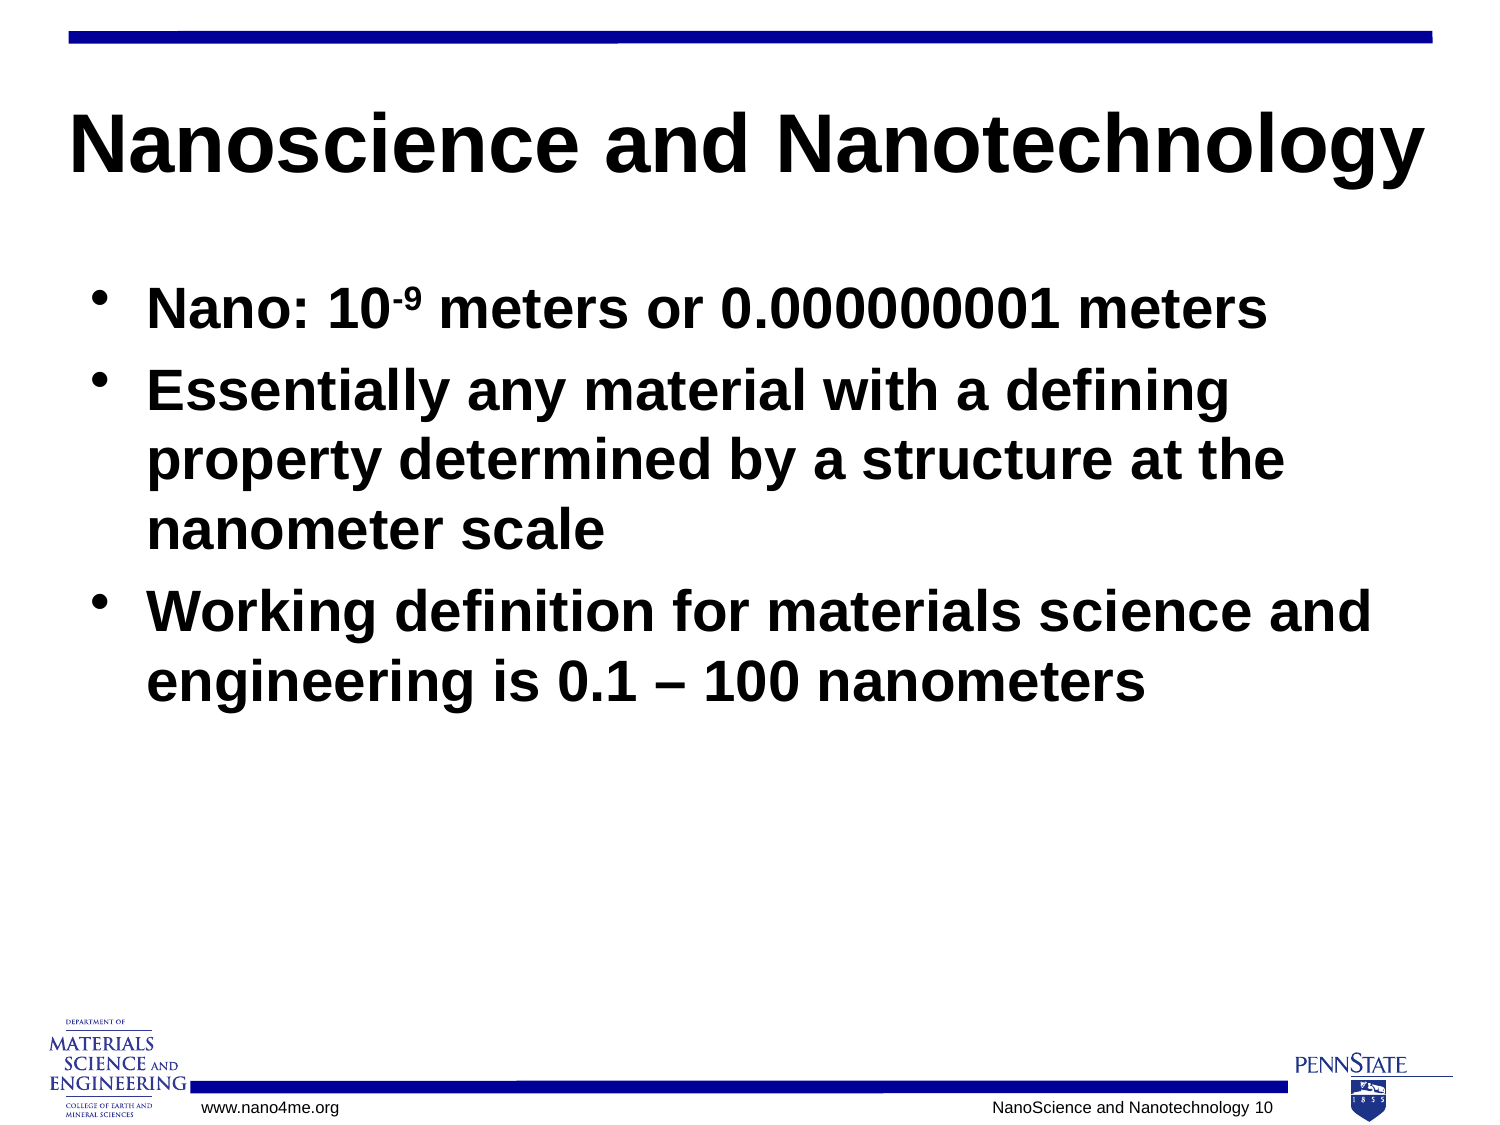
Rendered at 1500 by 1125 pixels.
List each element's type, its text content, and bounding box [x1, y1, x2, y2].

title Nanoscience and Nanotechnology [51, 44, 1444, 233]
list Nano: 10-9 meters or 0.000000001 meters Essentially any material with a defining property determined by a structure at the nanometer scale Working definition for materials science and engineering is 0.1 – 100 nanometers [74, 262, 1426, 1006]
